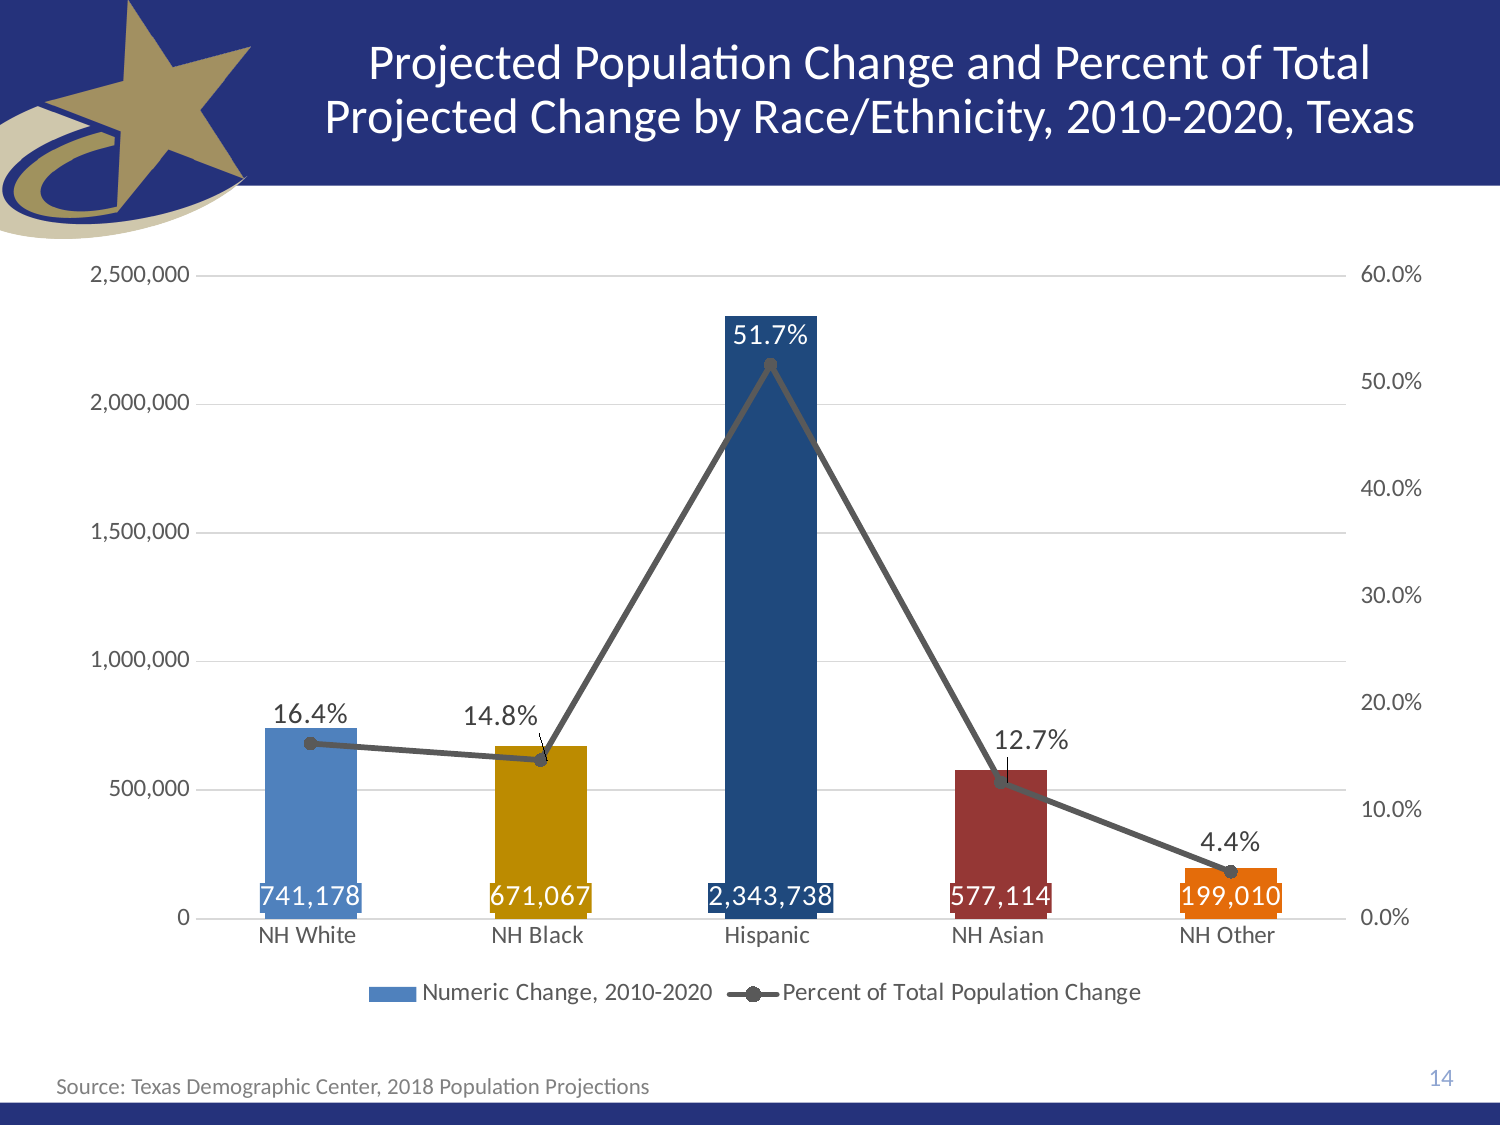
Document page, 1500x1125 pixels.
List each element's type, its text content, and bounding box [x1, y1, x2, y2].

picture [0, 0, 251, 239]
slide_number 14 [1335, 1050, 1469, 1103]
title Projected Population Change and Percent of Total Projected Change by Race/Ethnicity, 2010-2020, Texas [255, 15, 1485, 165]
text_box Source: Texas Demographic Center, 2018 Population Projections [41, 1064, 666, 1107]
chart [61, 247, 1450, 1013]
